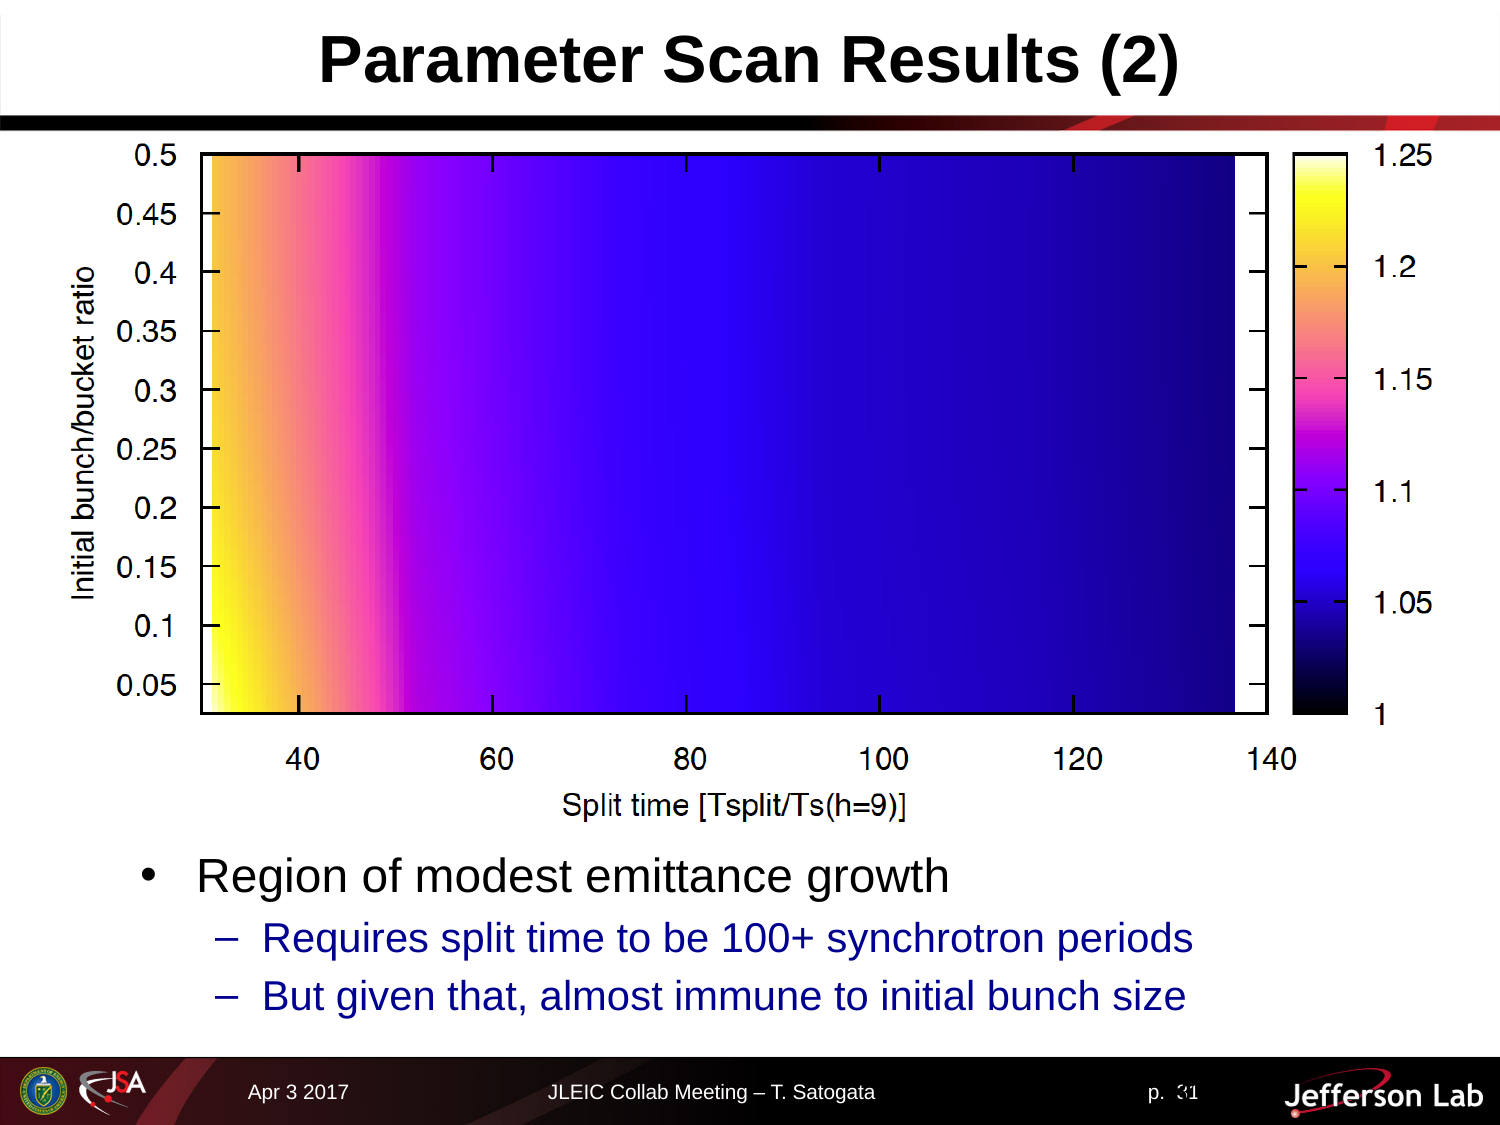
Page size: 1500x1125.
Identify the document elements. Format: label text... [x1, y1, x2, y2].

slide_number 31/14 [1154, 1058, 1275, 1119]
picture [0, 0, 1500, 1125]
title Parameter Scan Results (2) [75, 23, 1425, 89]
list Region of modest emittance growth Requires split time to be 100+ synchrotron periods But given that, almost immune to initial bunch size [125, 837, 1400, 1025]
